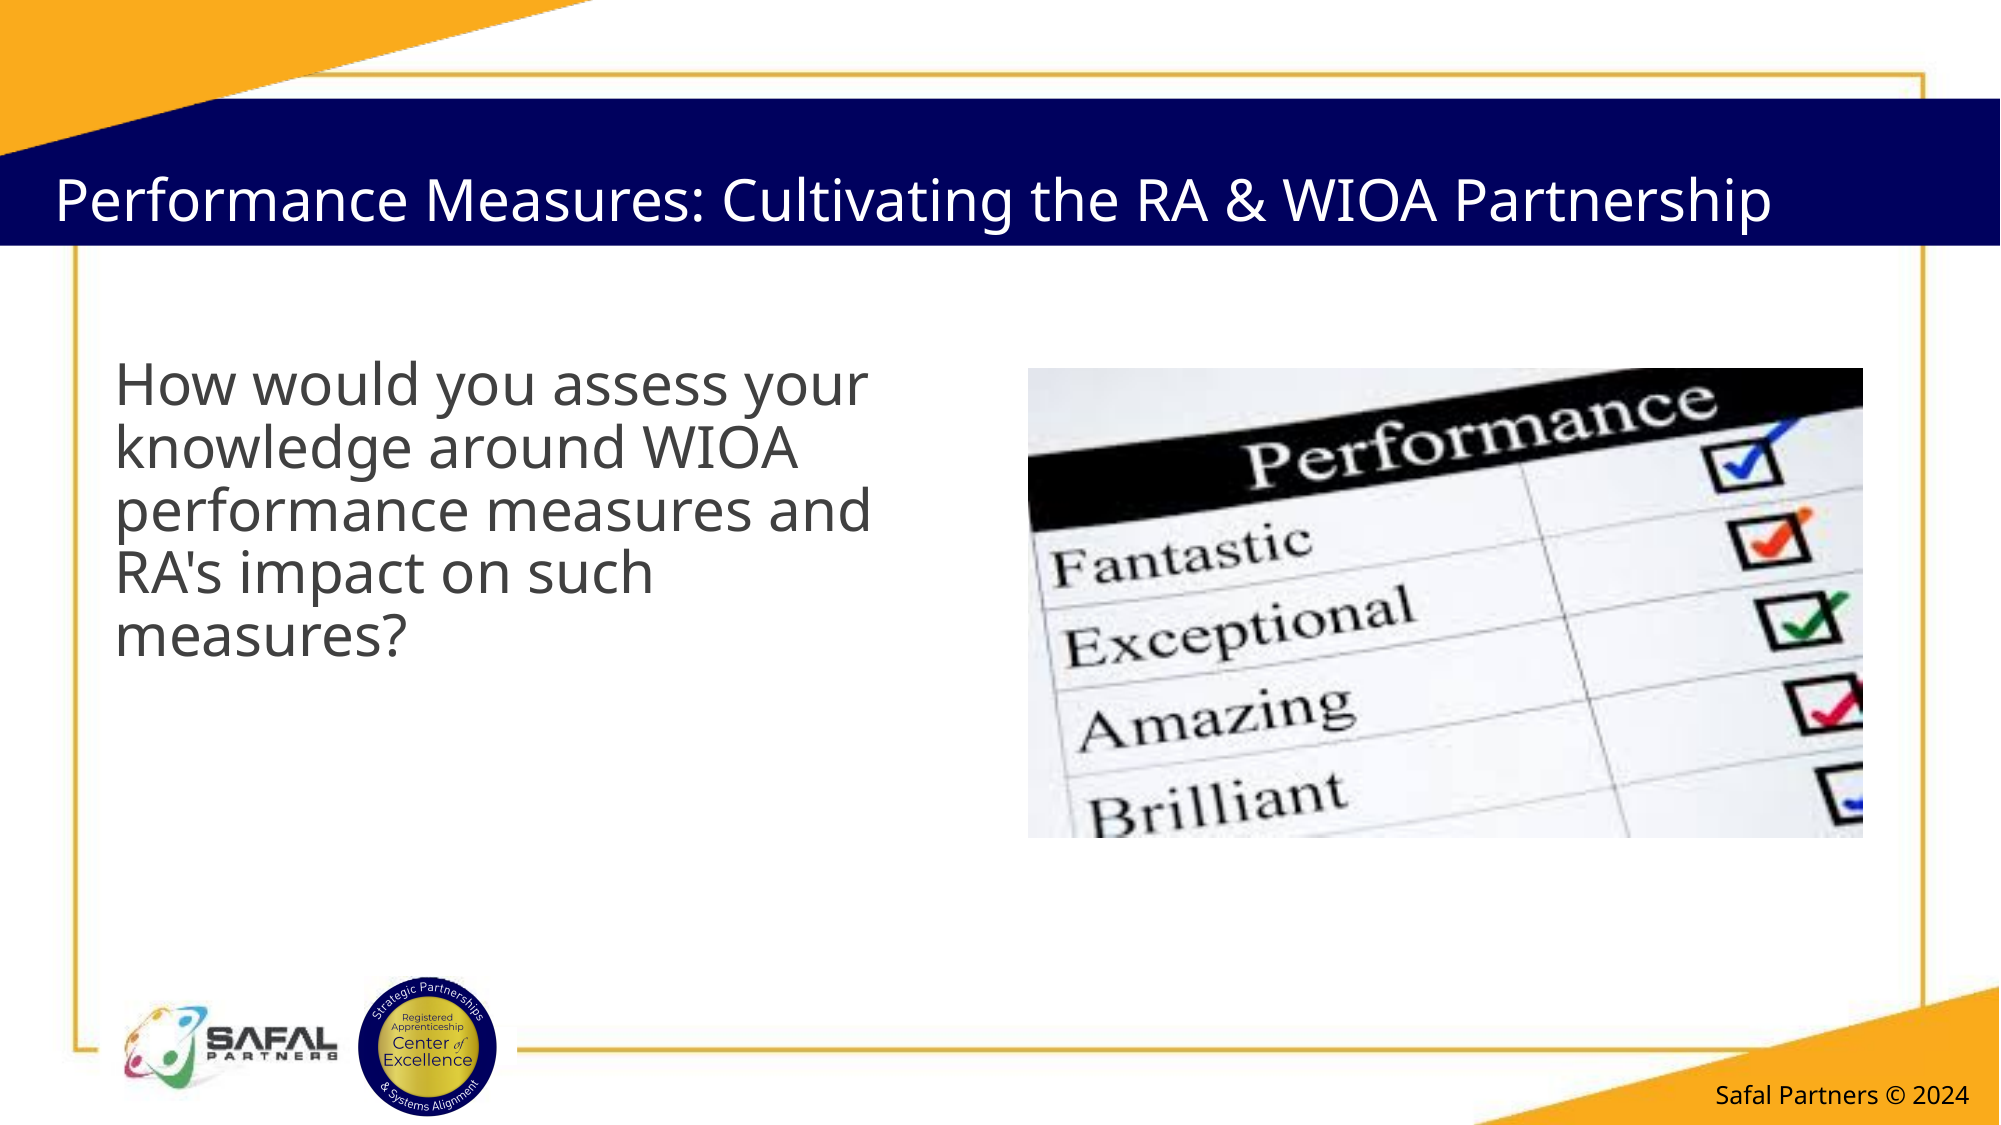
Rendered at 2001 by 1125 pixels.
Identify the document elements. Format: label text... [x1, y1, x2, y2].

picture [0, 0, 2001, 1125]
title Performance Measures: Cultivating the RA & WIOA Partnership​ [39, 93, 1963, 312]
list How would you assess your knowledge around WIOA performance measures and RA's impact on such measures? [99, 347, 950, 1062]
slide_number Safal Partners © 2024 [1439, 1065, 1985, 1125]
